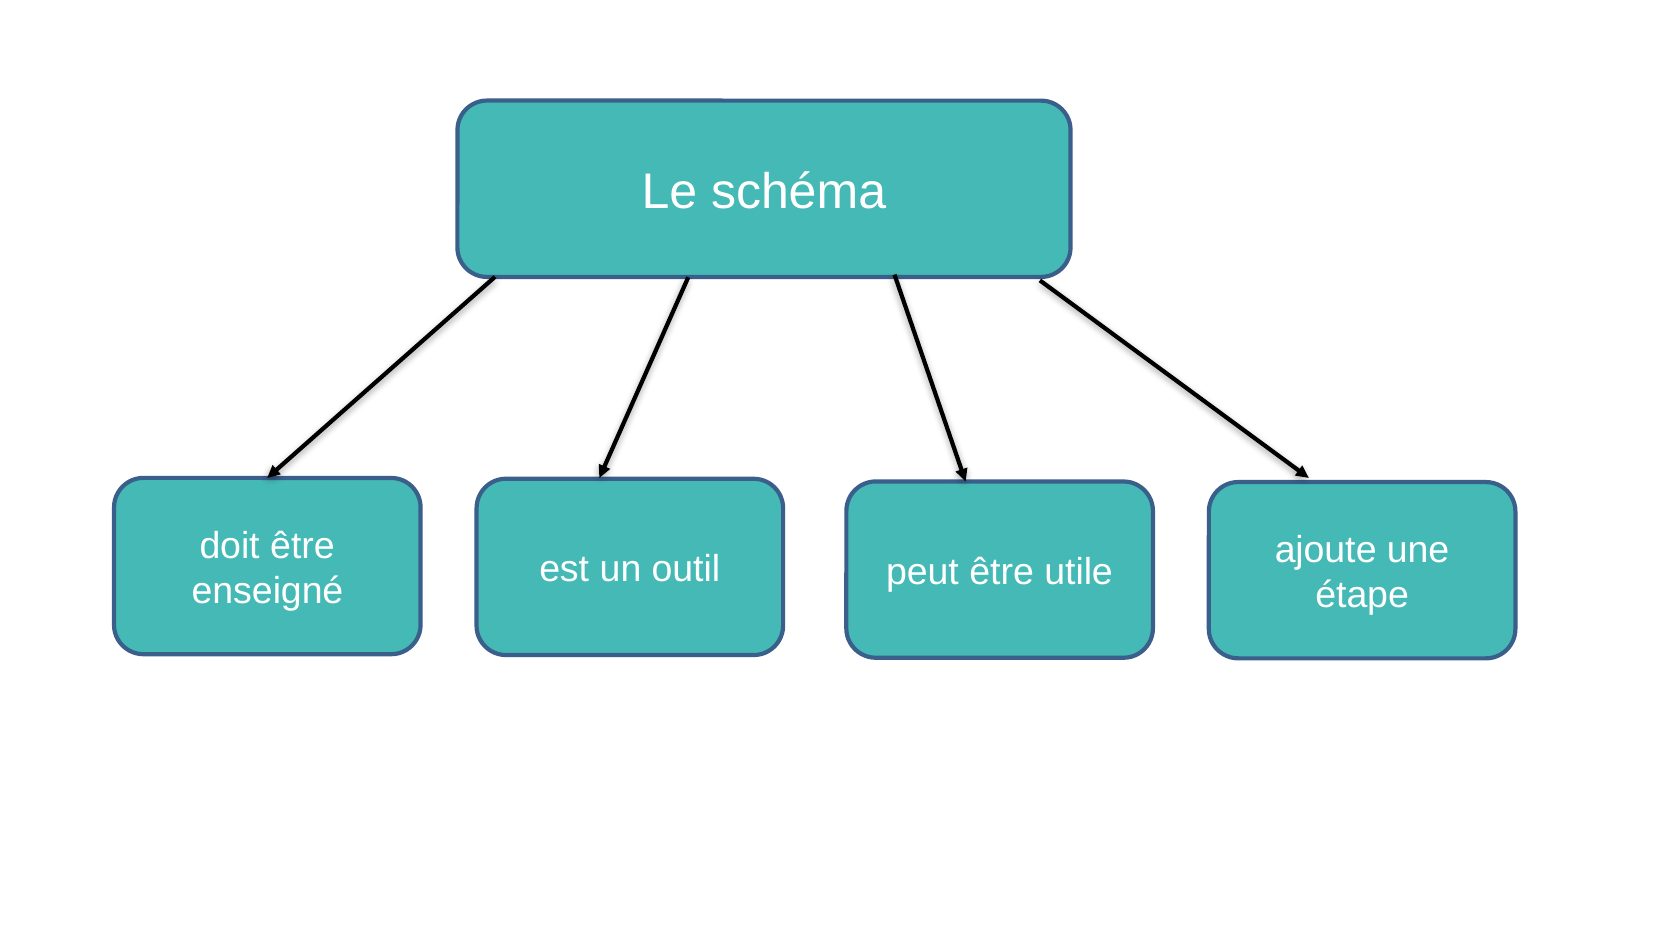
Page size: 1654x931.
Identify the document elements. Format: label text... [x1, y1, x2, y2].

text_box doit être enseigné [111, 475, 423, 657]
text_box peut être utile [844, 479, 1156, 660]
text_box ajoute une étape [1206, 479, 1518, 661]
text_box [1039, 280, 1309, 479]
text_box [599, 276, 689, 479]
text_box est un outil [474, 476, 786, 658]
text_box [267, 276, 496, 479]
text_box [894, 274, 966, 482]
text_box Le schéma [455, 98, 1073, 280]
